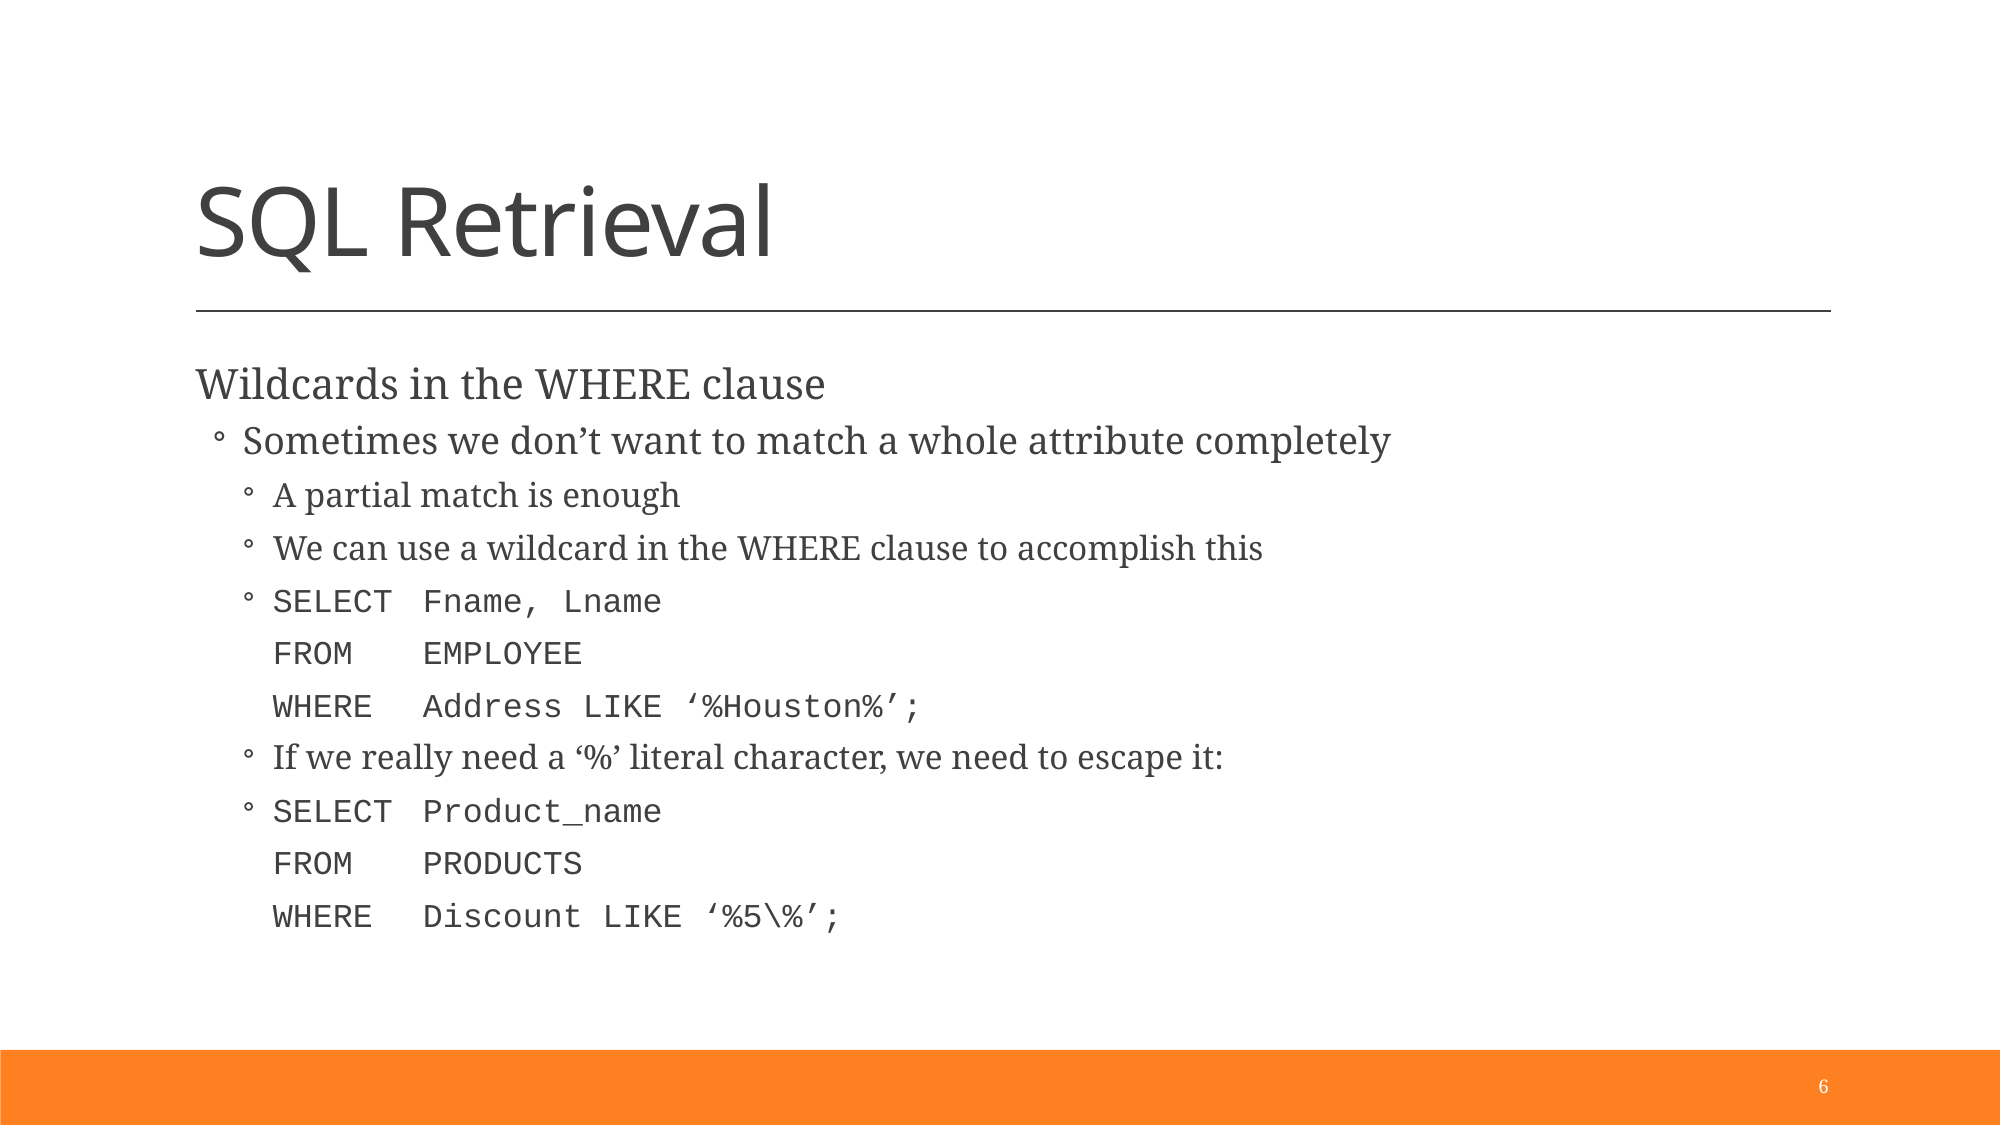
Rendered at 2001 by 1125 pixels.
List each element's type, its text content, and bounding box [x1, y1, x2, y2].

slide_number 6 [1803, 1057, 1932, 1118]
list Wildcards in the WHERE clause Sometimes we don’t want to match a whole attribute completely A partial match is enough We can use a wildcard in the WHERE clause to accomplish this SELECT Fname, Lname FROM EMPLOYEE WHERE Address LIKE ‘%Houston%’; If we really need a ‘%’ literal character, we need to escape it: SELECT Product_name FROM PRODUCTS WHERE Discount LIKE ‘%5\%’; [180, 345, 1830, 963]
title SQL Retrieval [180, 47, 1830, 285]
